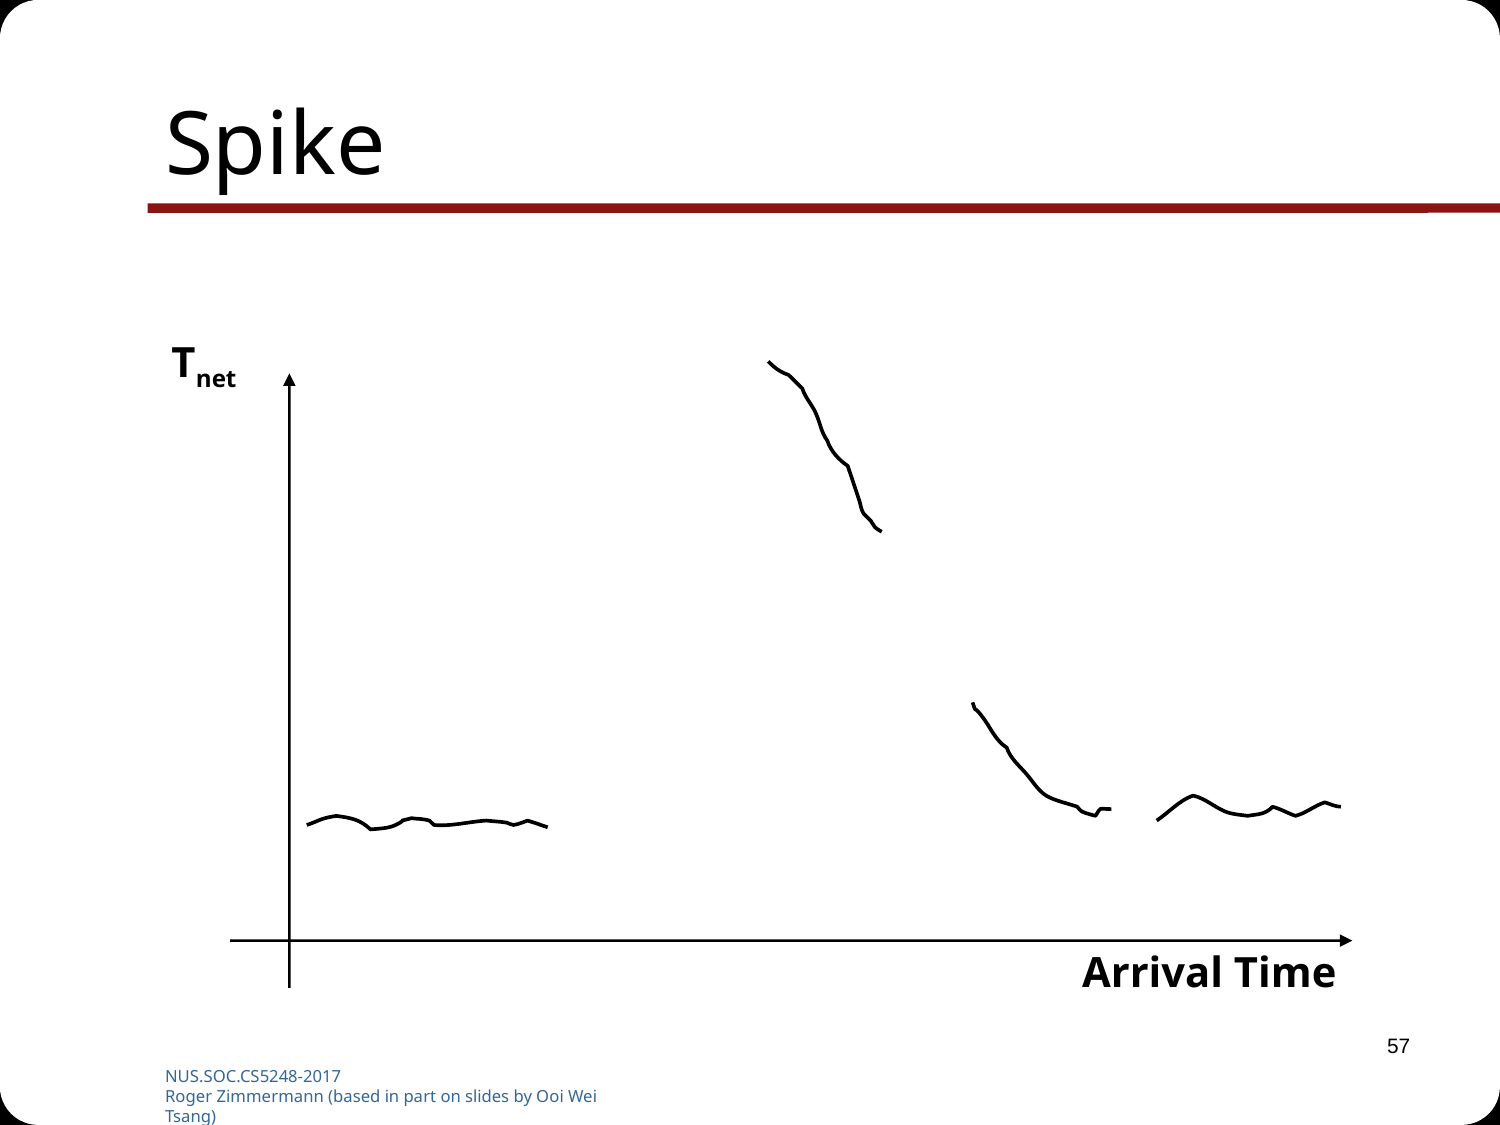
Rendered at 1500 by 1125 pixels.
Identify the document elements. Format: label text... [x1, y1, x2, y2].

text_box [283, 373, 296, 988]
slide_number 57 [1112, 1024, 1426, 1101]
text_box [1156, 795, 1341, 821]
text_box Tnet [156, 328, 252, 400]
text_box [306, 815, 548, 830]
title Spike [149, 45, 1426, 234]
slide_number NUS.SOC.CS5248-2017 Roger Zimmermann (based in part on slides by Ooi Wei Tsang) [149, 1058, 549, 1101]
text_box [768, 361, 882, 532]
text_box Arrival Time [1067, 938, 1352, 1004]
text_box [972, 702, 1112, 816]
footer [549, 1024, 1038, 1101]
